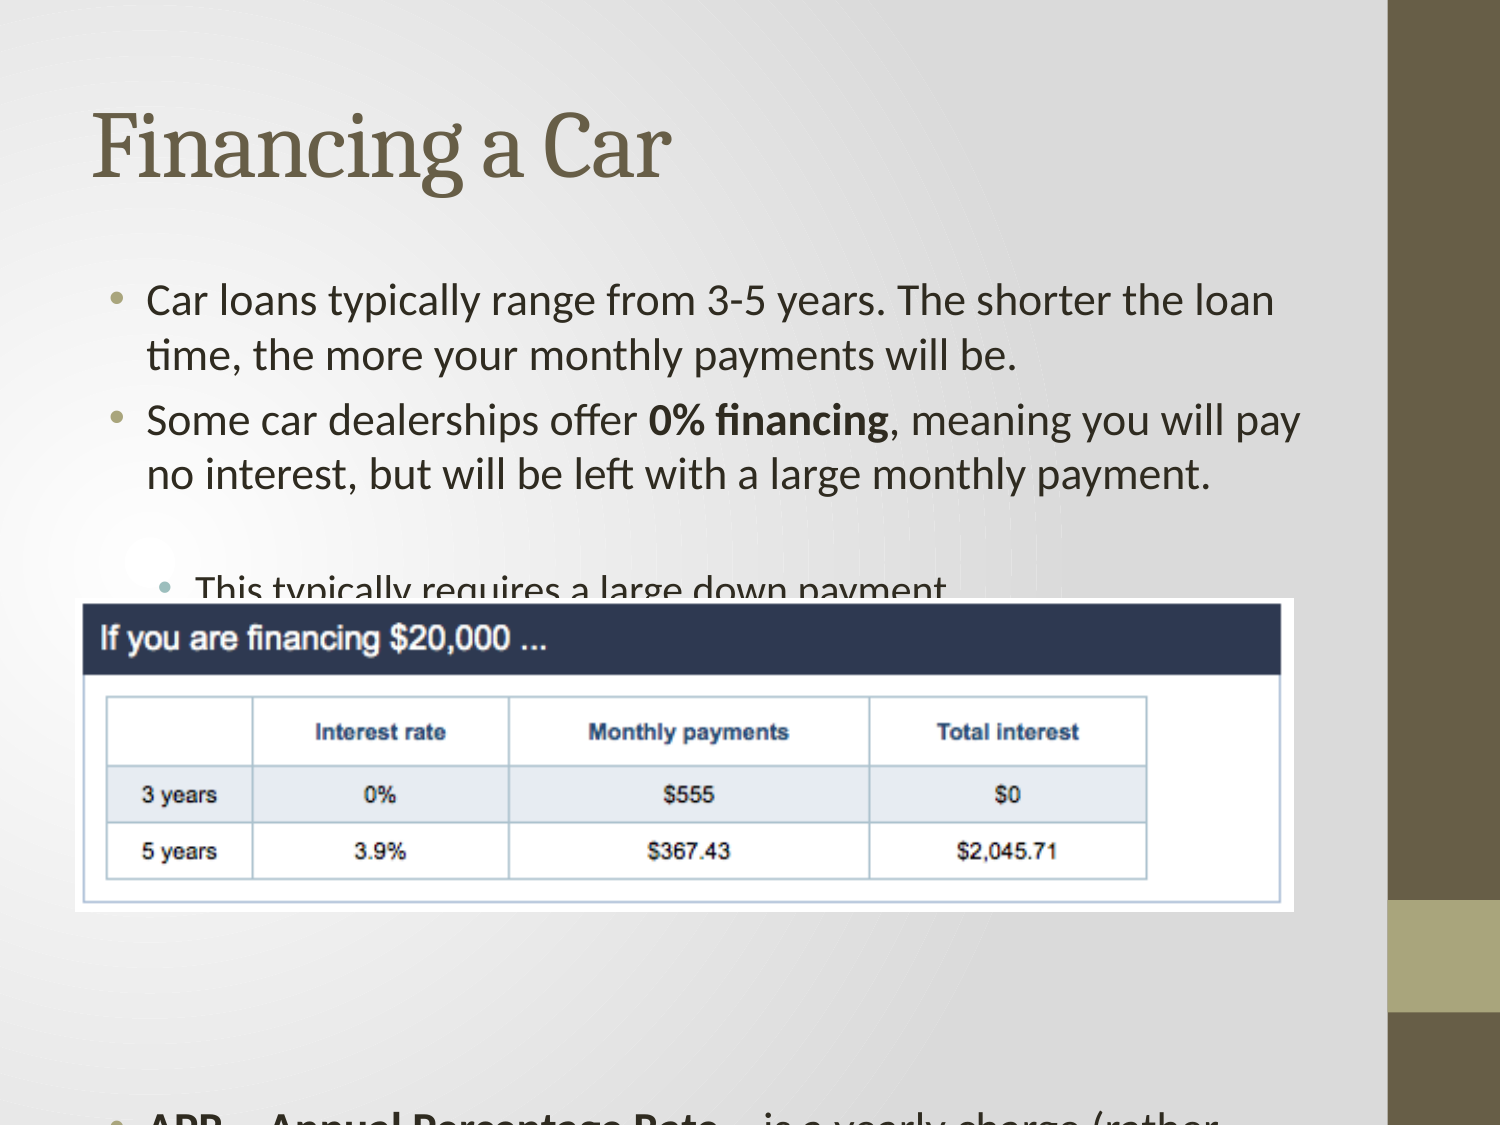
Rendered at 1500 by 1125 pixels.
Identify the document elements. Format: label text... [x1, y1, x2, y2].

title Financing a Car [75, 45, 1325, 233]
picture [74, 598, 1295, 912]
list Car loans typically range from 3-5 years. The shorter the loan time, the more your monthly payments will be. Some car dealerships offer 0% financing, meaning you will pay no interest, but will be left with a large monthly payment. This typically requires a large down payment. APR – Annual Percentage Rate – is a yearly charge (rather than monthly) that is applied to your loan. [75, 262, 1325, 1050]
